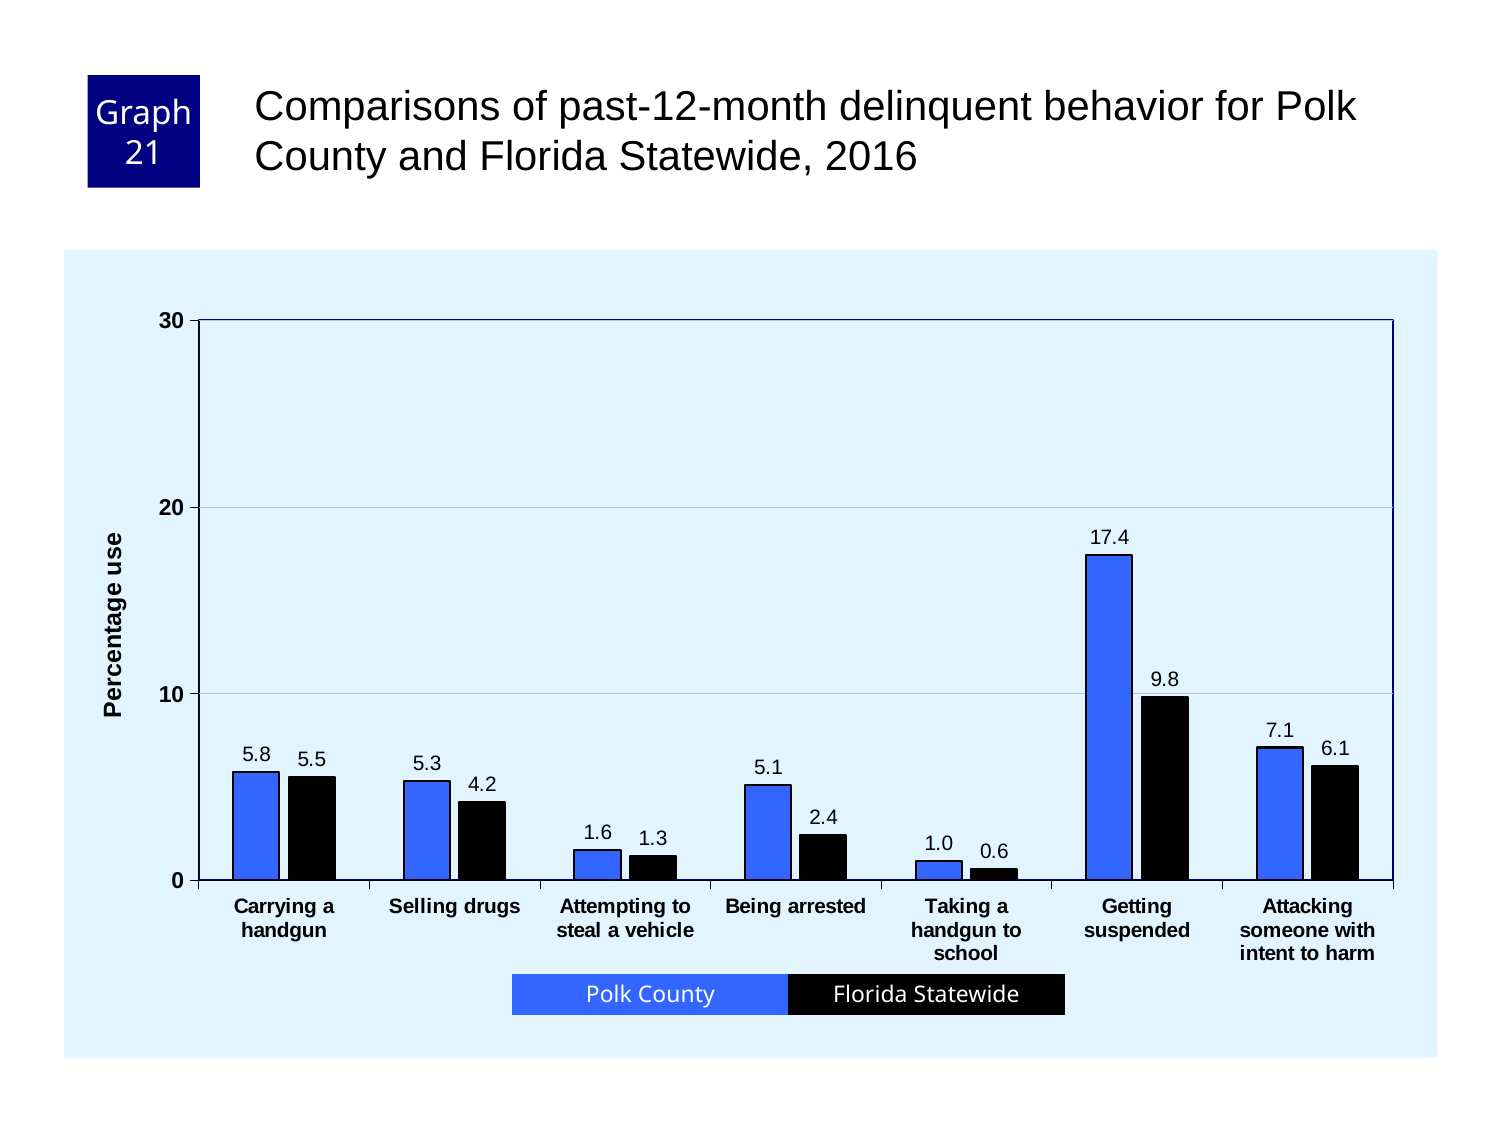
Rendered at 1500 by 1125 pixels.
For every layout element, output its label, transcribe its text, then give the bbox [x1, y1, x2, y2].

text_box Graph 21 [87, 75, 200, 188]
chart [63, 249, 1438, 1059]
text_box Comparisons of past-12-month delinquent behavior for Polk County and Florida Statewide, 2016 [249, 75, 1438, 200]
